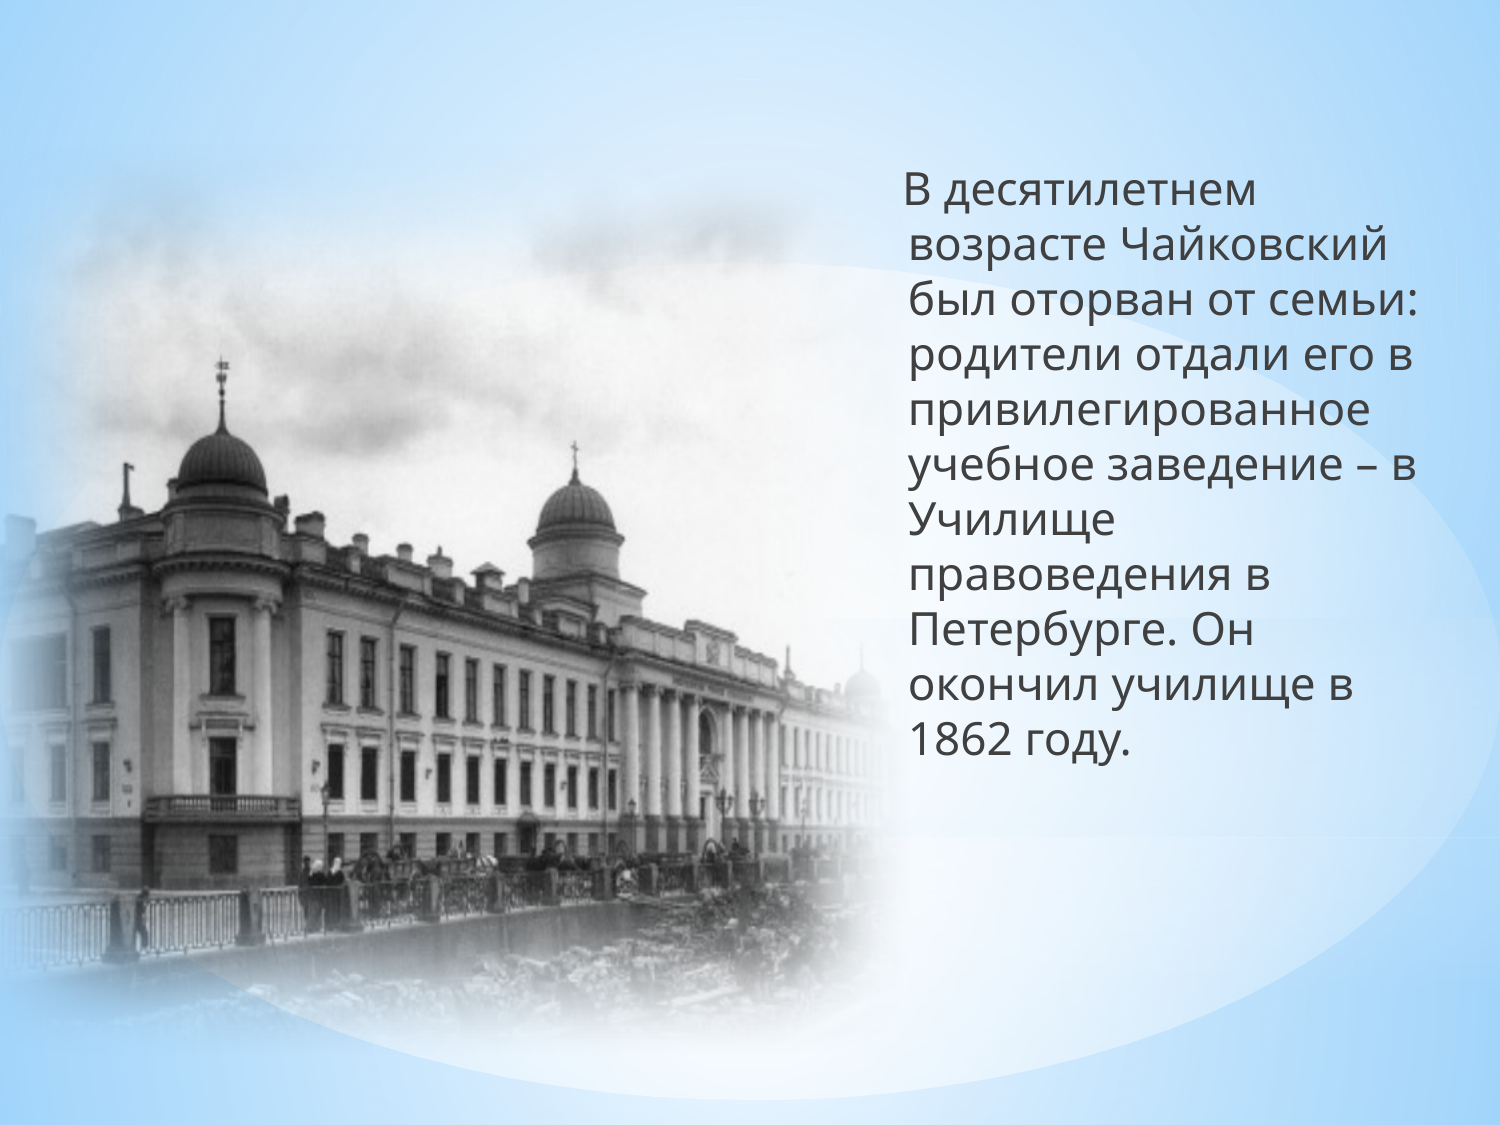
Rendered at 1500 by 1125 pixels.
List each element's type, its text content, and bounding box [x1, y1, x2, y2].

picture [0, 136, 920, 1064]
list В десятилетнем возрасте Чайковский был оторван от семьи: родители отдали его в привилегированное учебное заведение – в Училище правоведения в Петербурге. Он окончил училище в 1862 году. [925, 152, 1465, 856]
